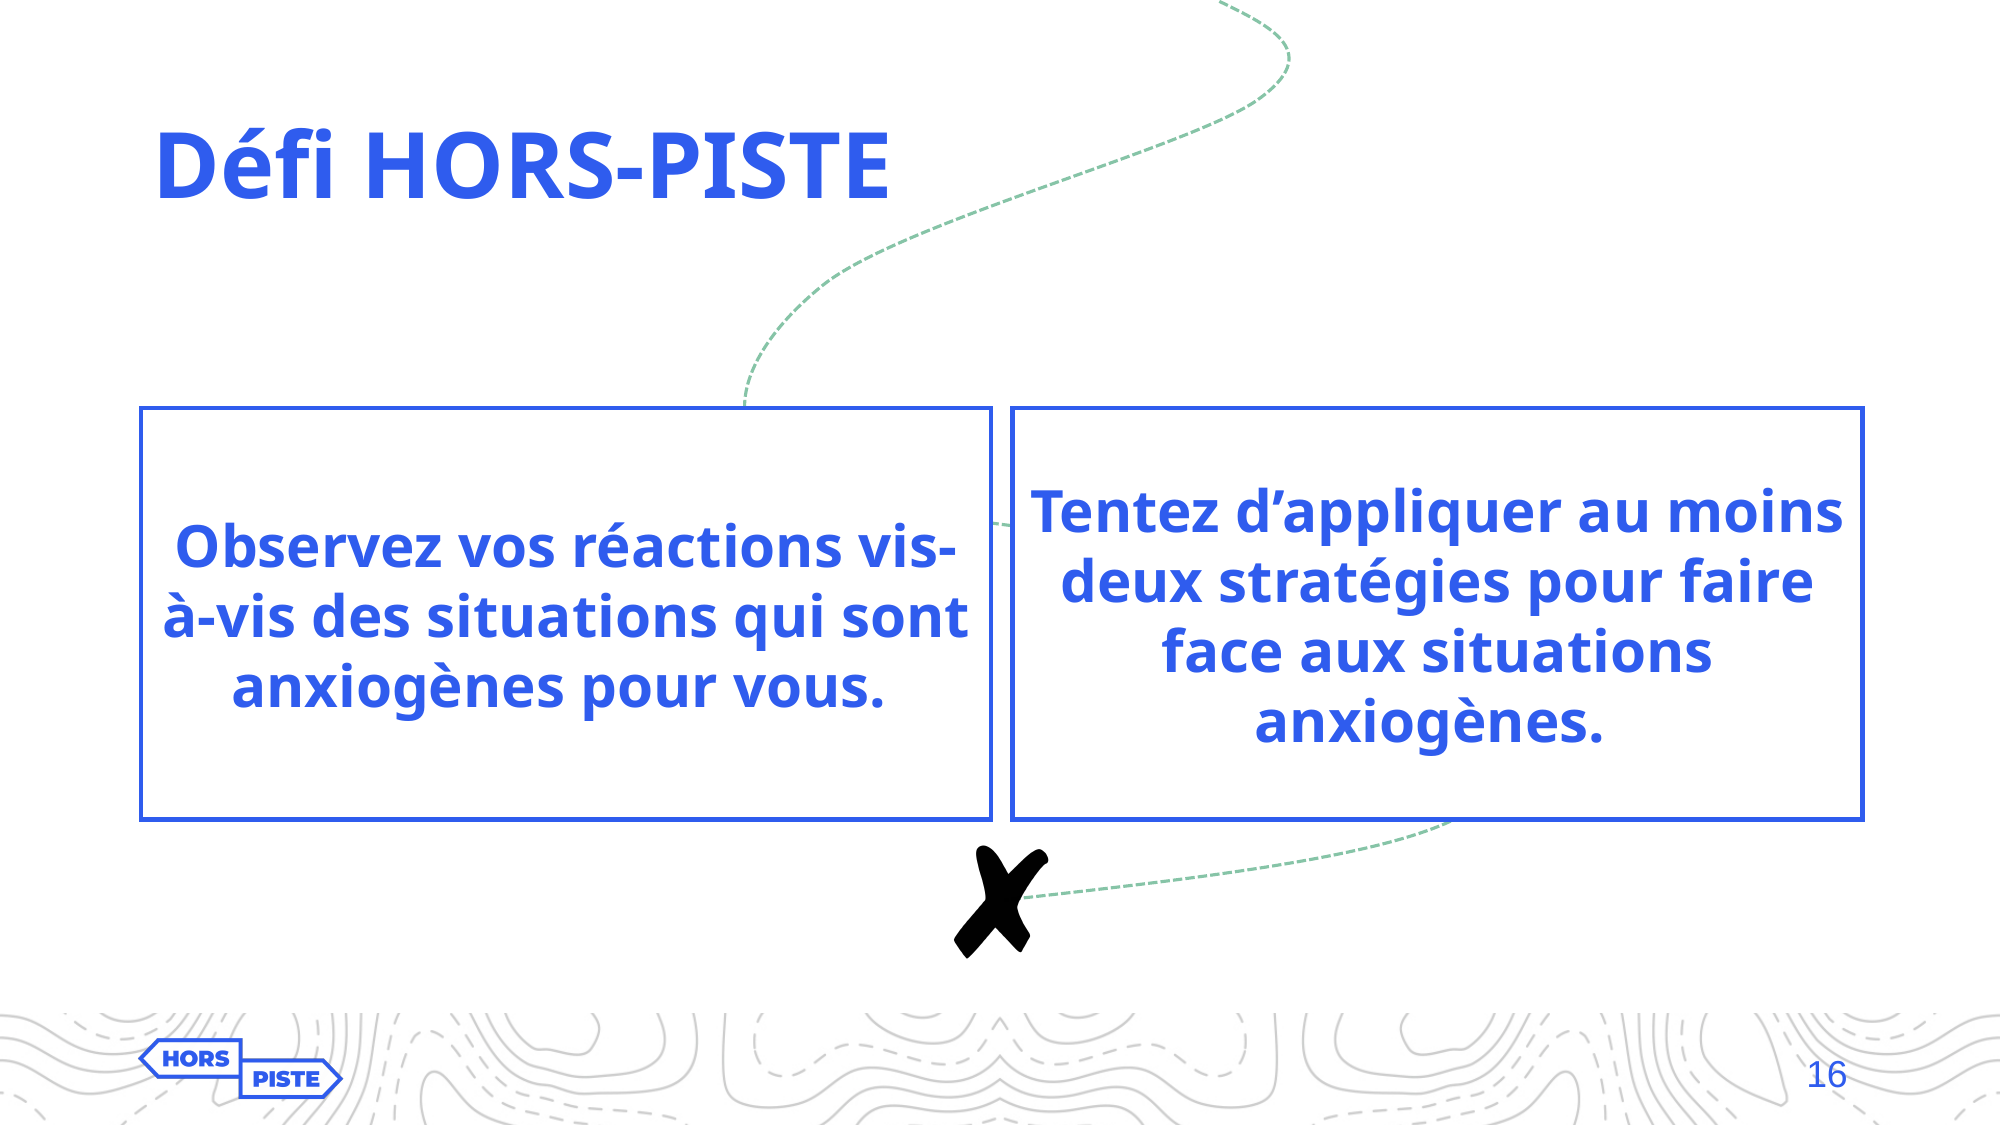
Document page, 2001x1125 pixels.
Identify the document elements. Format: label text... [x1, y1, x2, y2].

picture [0, 1012, 2000, 1125]
text_box [743, 278, 1154, 527]
text_box [1017, 821, 1454, 896]
title Défi HORS-PISTE [137, 59, 1863, 278]
slide_number 16 [1412, 1042, 1863, 1103]
text_box [1205, 0, 1291, 59]
picture [951, 845, 1051, 959]
text_box Observez vos réactions vis-à-vis des situations qui sont anxiogènes pour vous. [140, 407, 992, 821]
text_box Tentez d’appliquer au moins deux stratégies pour faire face aux situations anxiogènes. [1011, 407, 1863, 821]
